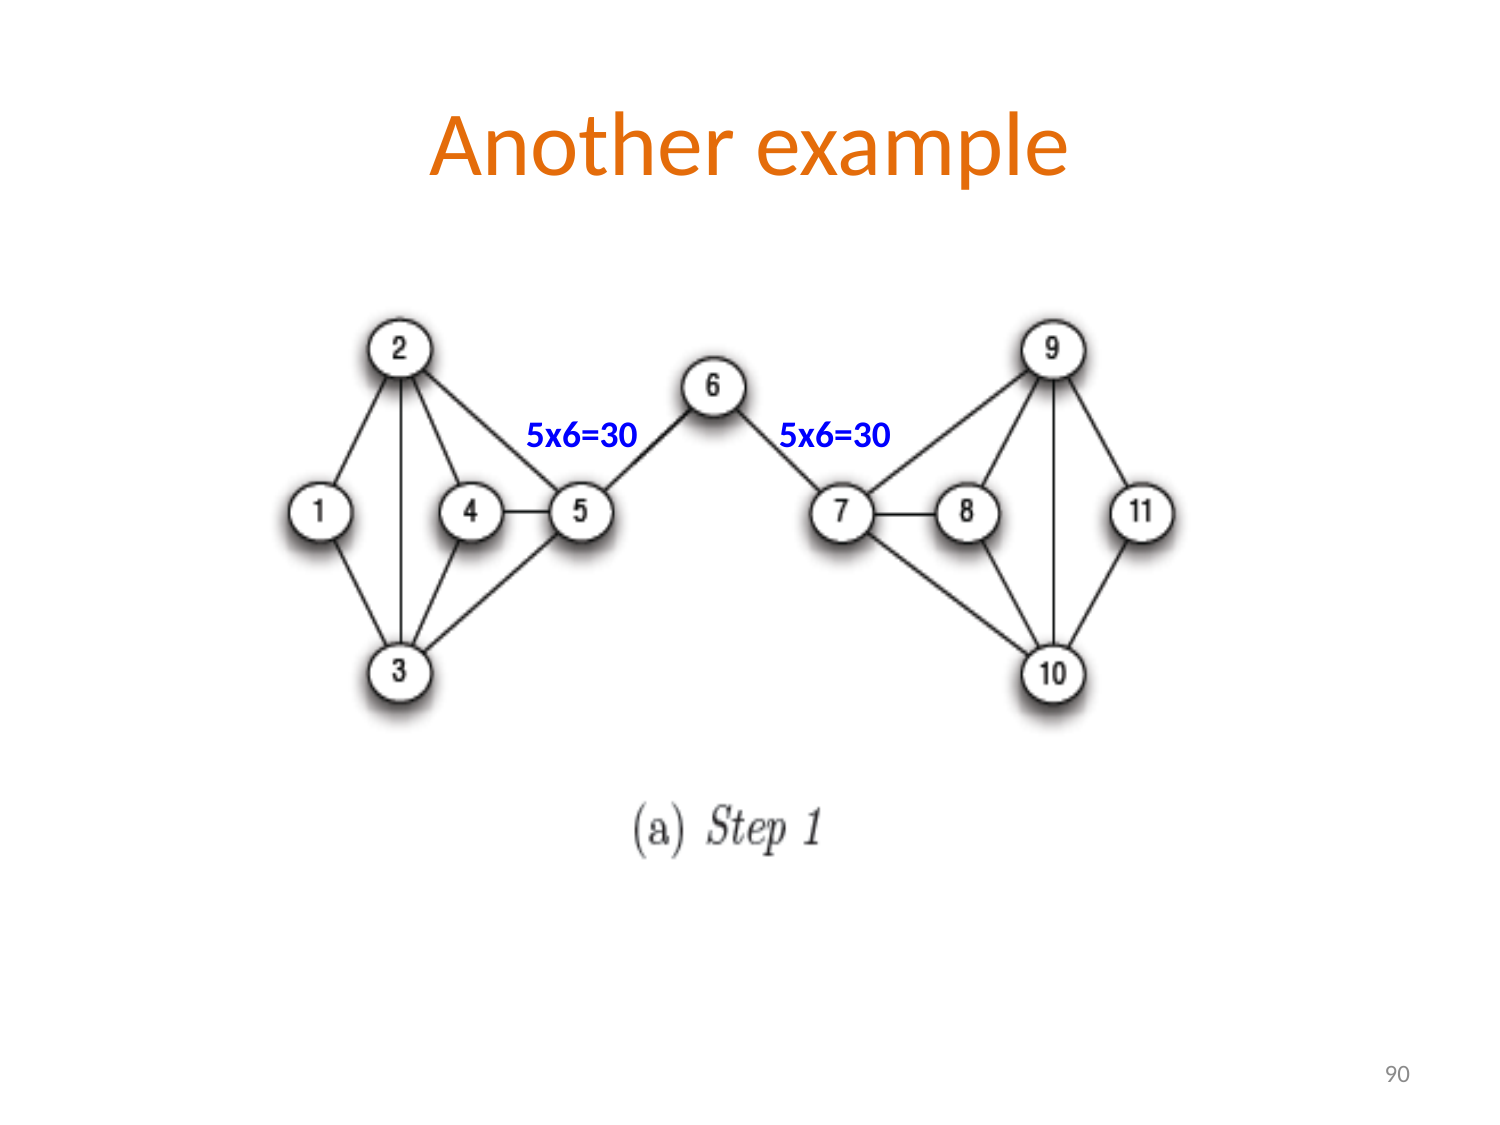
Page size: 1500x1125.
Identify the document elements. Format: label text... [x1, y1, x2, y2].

slide_number 90 [1074, 1042, 1425, 1103]
title Another example [75, 45, 1425, 233]
picture [243, 257, 1270, 911]
